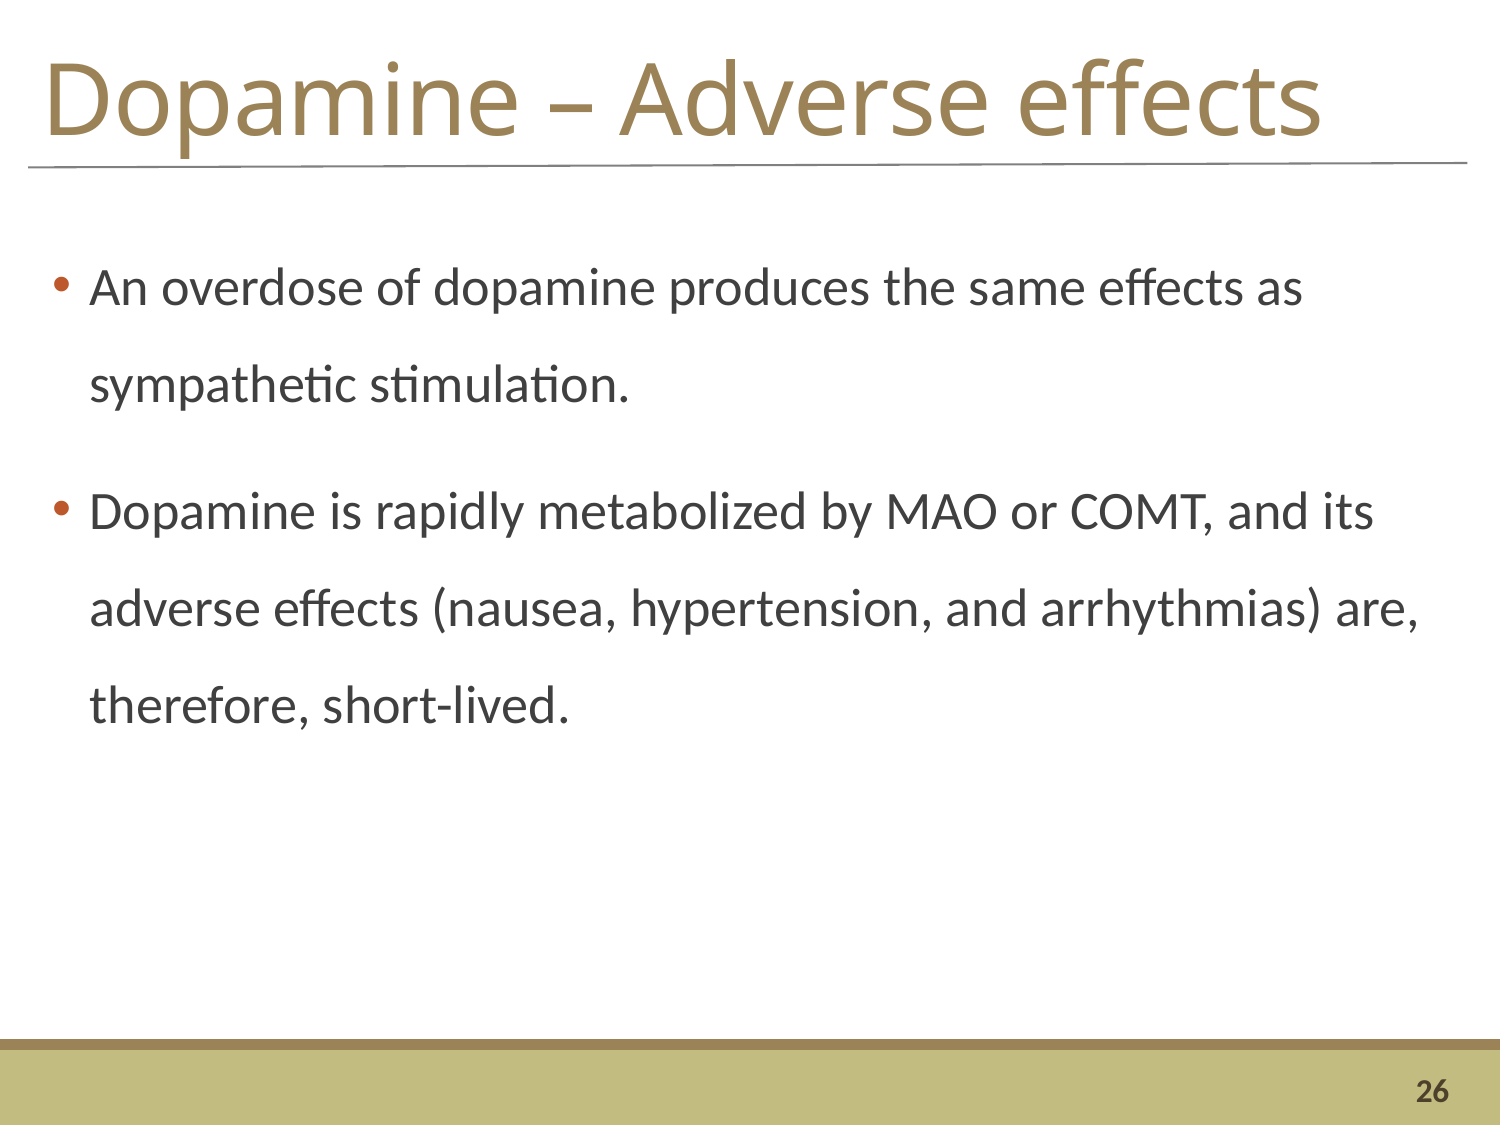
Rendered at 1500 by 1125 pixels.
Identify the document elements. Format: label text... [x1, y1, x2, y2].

list An overdose of dopamine produces the same effects as sympathetic stimulation. Dopamine is rapidly metabolized by MAO or COMT, and its adverse effects (nausea, hypertension, and arrhythmias) are, therefore, short-lived. [43, 210, 1468, 1000]
slide_number 26 [1302, 1059, 1465, 1120]
title Dopamine – Adverse effects [26, 27, 1468, 163]
